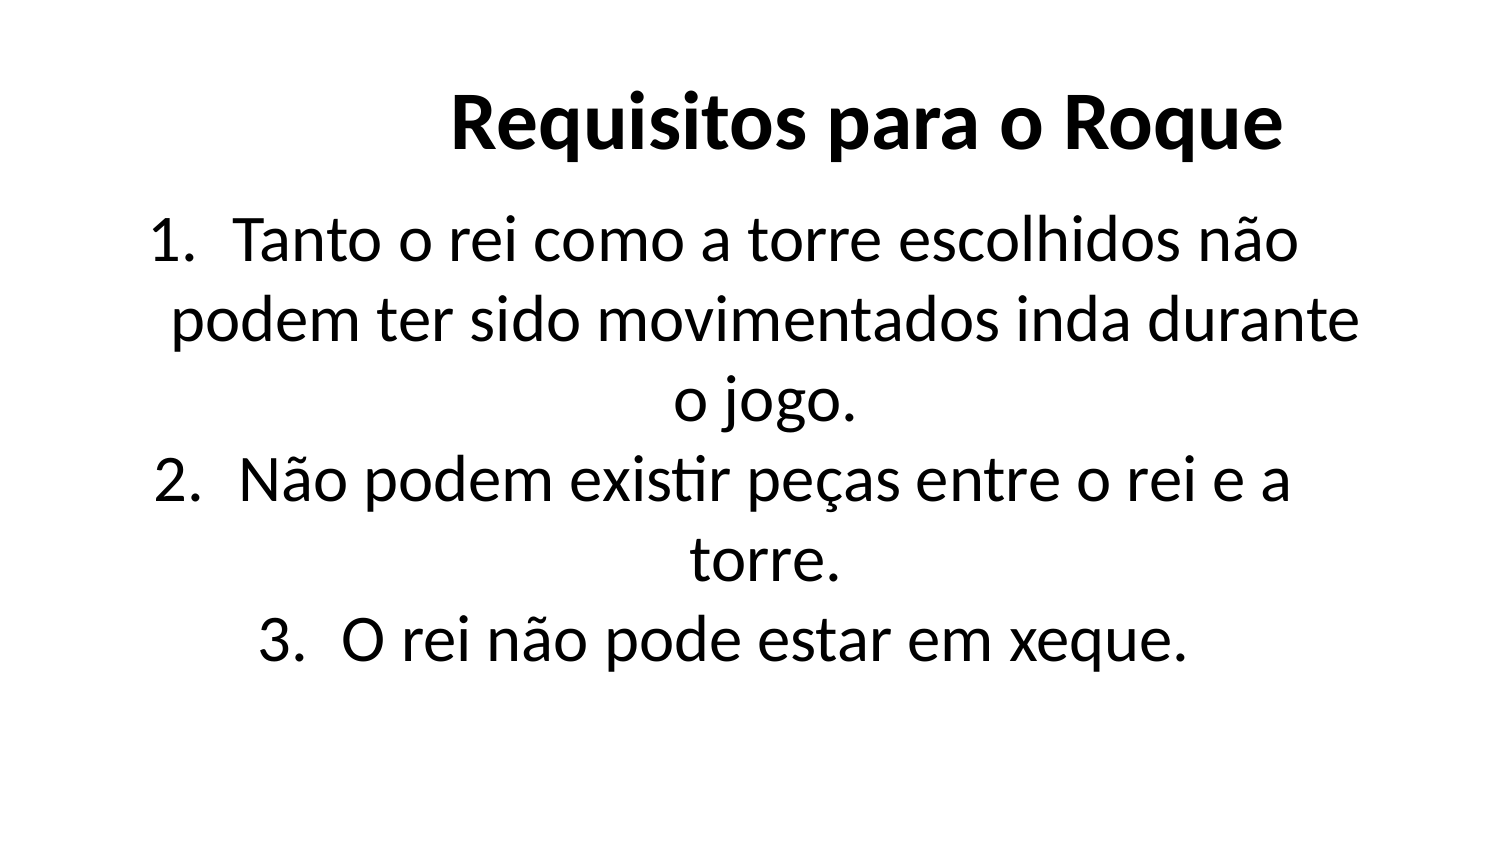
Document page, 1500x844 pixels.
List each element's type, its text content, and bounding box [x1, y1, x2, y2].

text_box Requisitos para o Roque [399, 69, 1315, 196]
text_box [292, 67, 1208, 194]
text_box Tanto o rei como a torre escolhidos não podem ter sido movimentados inda durante o jogo. Não podem existir peças entre o rei e a torre. O rei não pode estar em xeque. [70, 189, 1376, 751]
